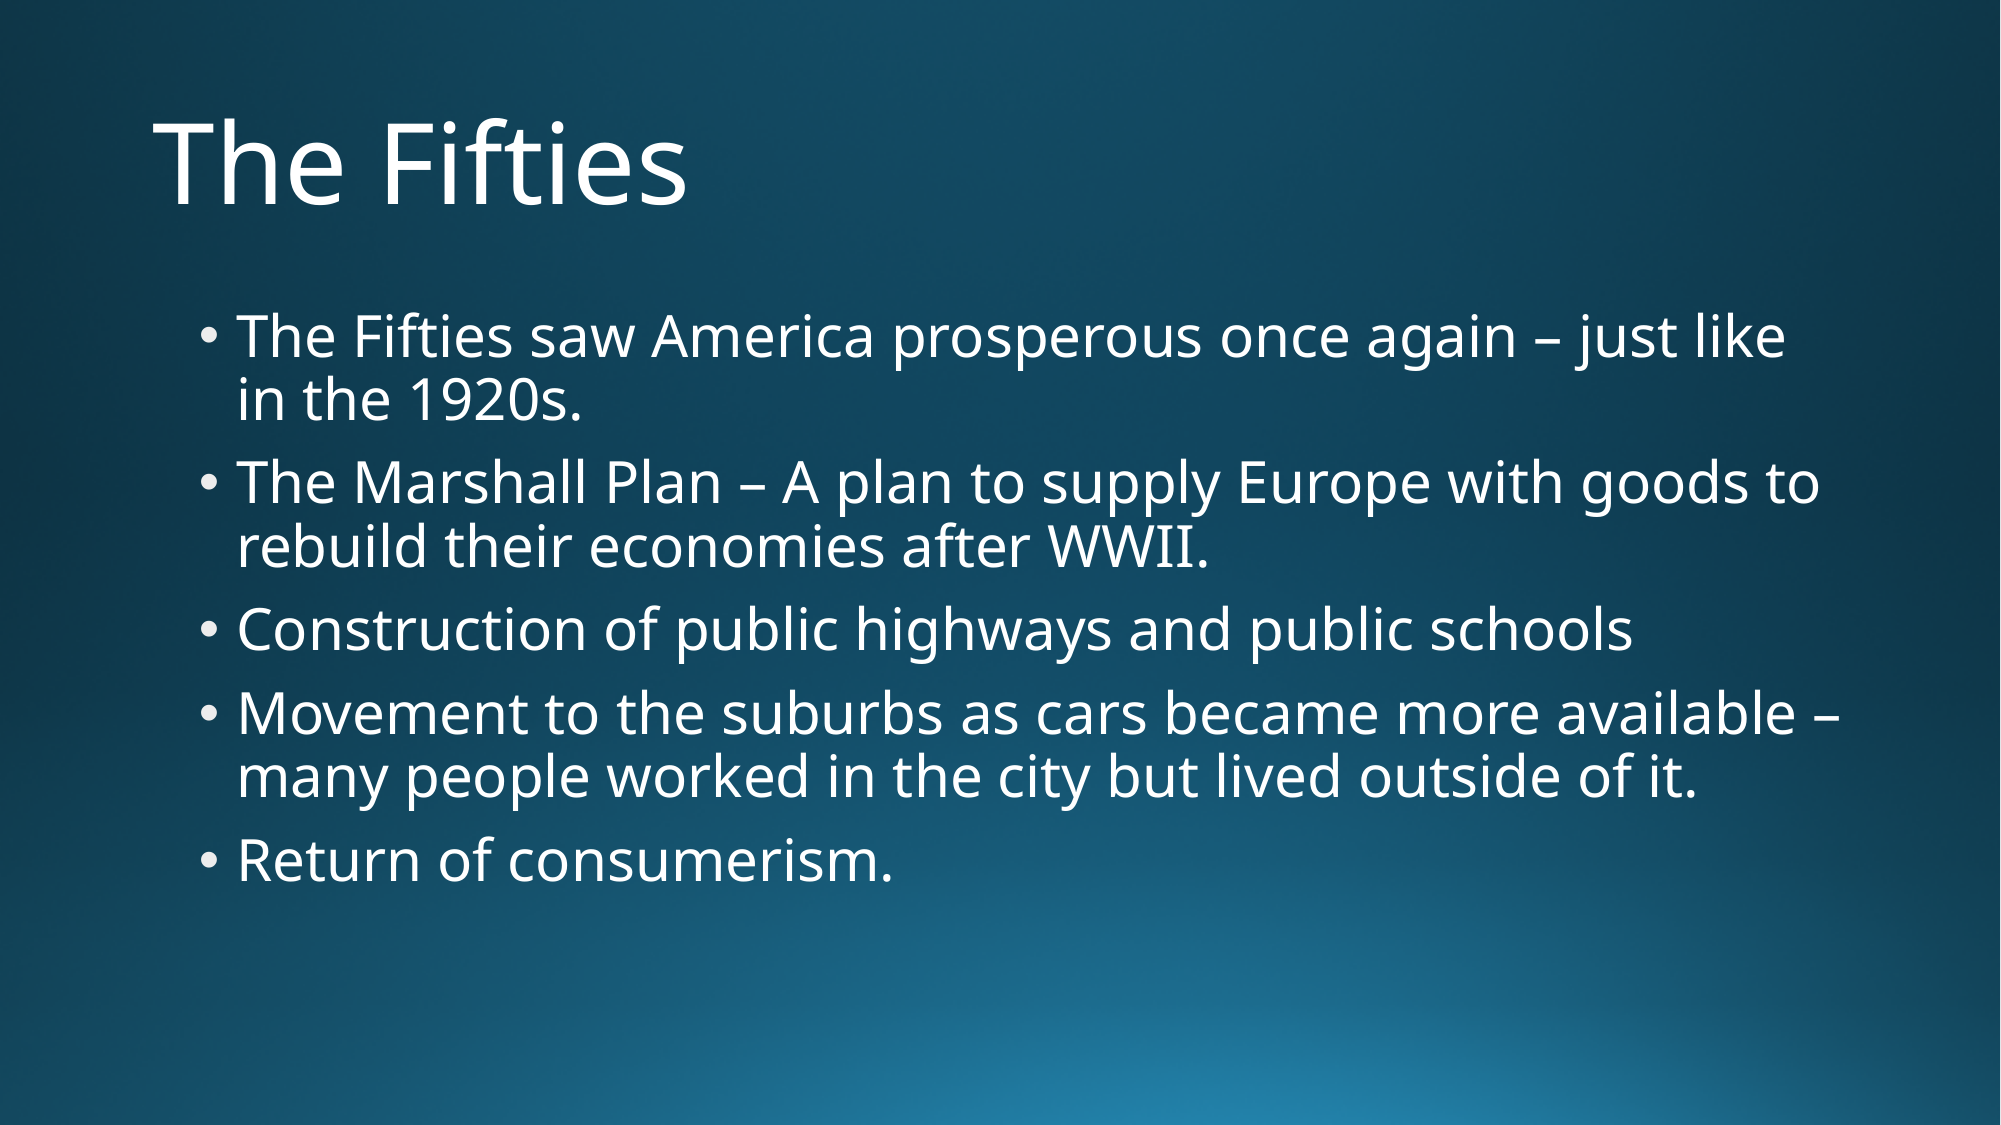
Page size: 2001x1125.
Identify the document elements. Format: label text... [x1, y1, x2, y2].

picture [0, 0, 2001, 1125]
title The Fifties [137, 59, 1863, 278]
list The Fifties saw America prosperous once again – just like in the 1920s. The Marshall Plan – A plan to supply Europe with goods to rebuild their economies after WWII. Construction of public highways and public schools Movement to the suburbs as cars became more available – many people worked in the city but lived outside of it. Return of consumerism. [183, 299, 1863, 1014]
